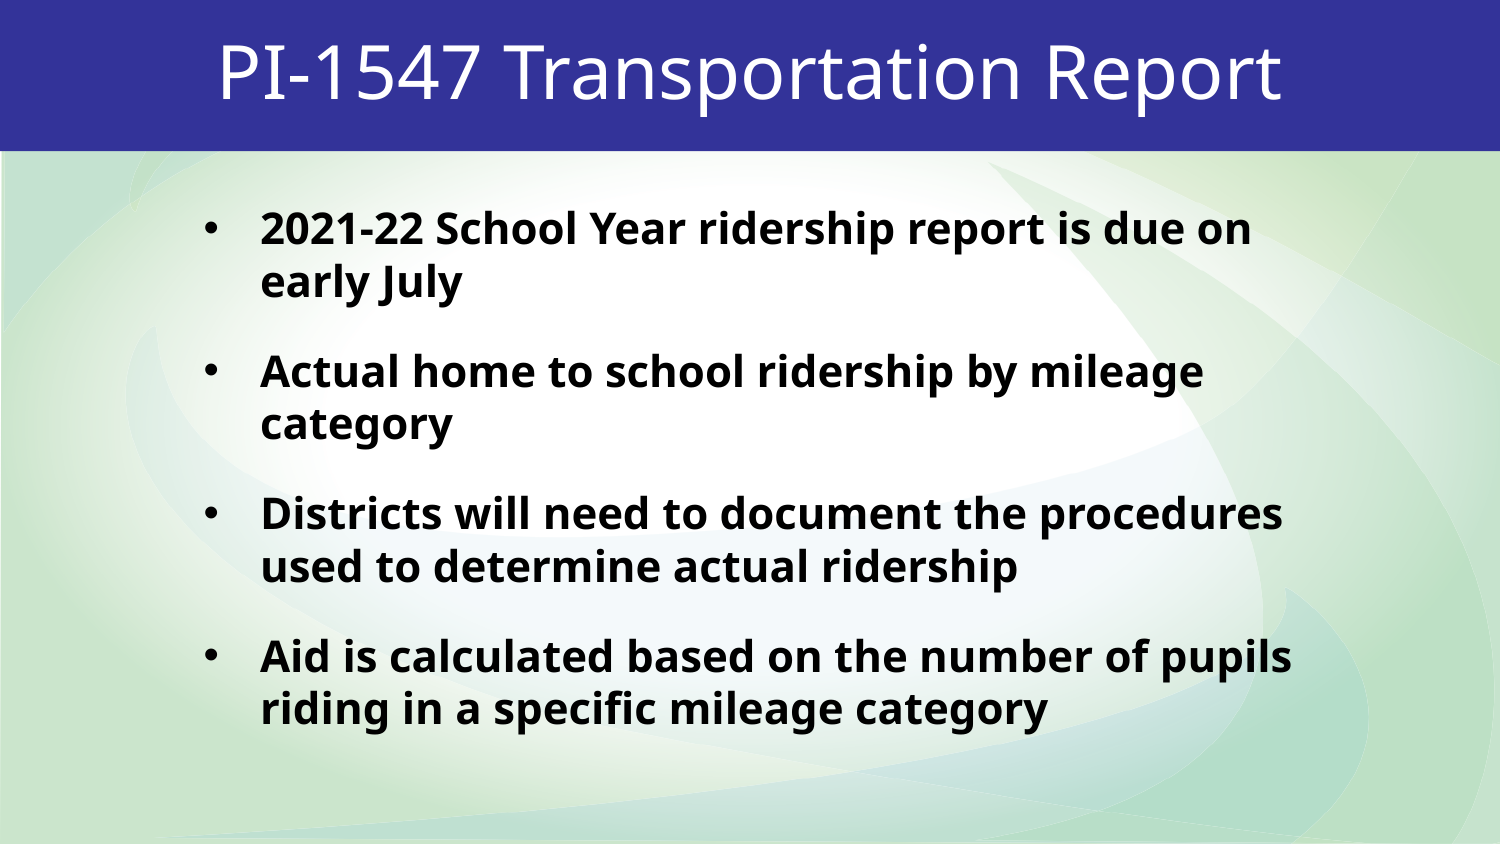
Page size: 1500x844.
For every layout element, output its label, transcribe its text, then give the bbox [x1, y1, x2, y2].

list 2021-22 School Year ridership report is due on early July Actual home to school ridership by mileage category Districts will need to document the procedures used to determine actual ridership Aid is calculated based on the number of pupils riding in a specific mileage category [188, 193, 1312, 749]
title PI-1547 Transportation Report [0, 0, 1500, 150]
